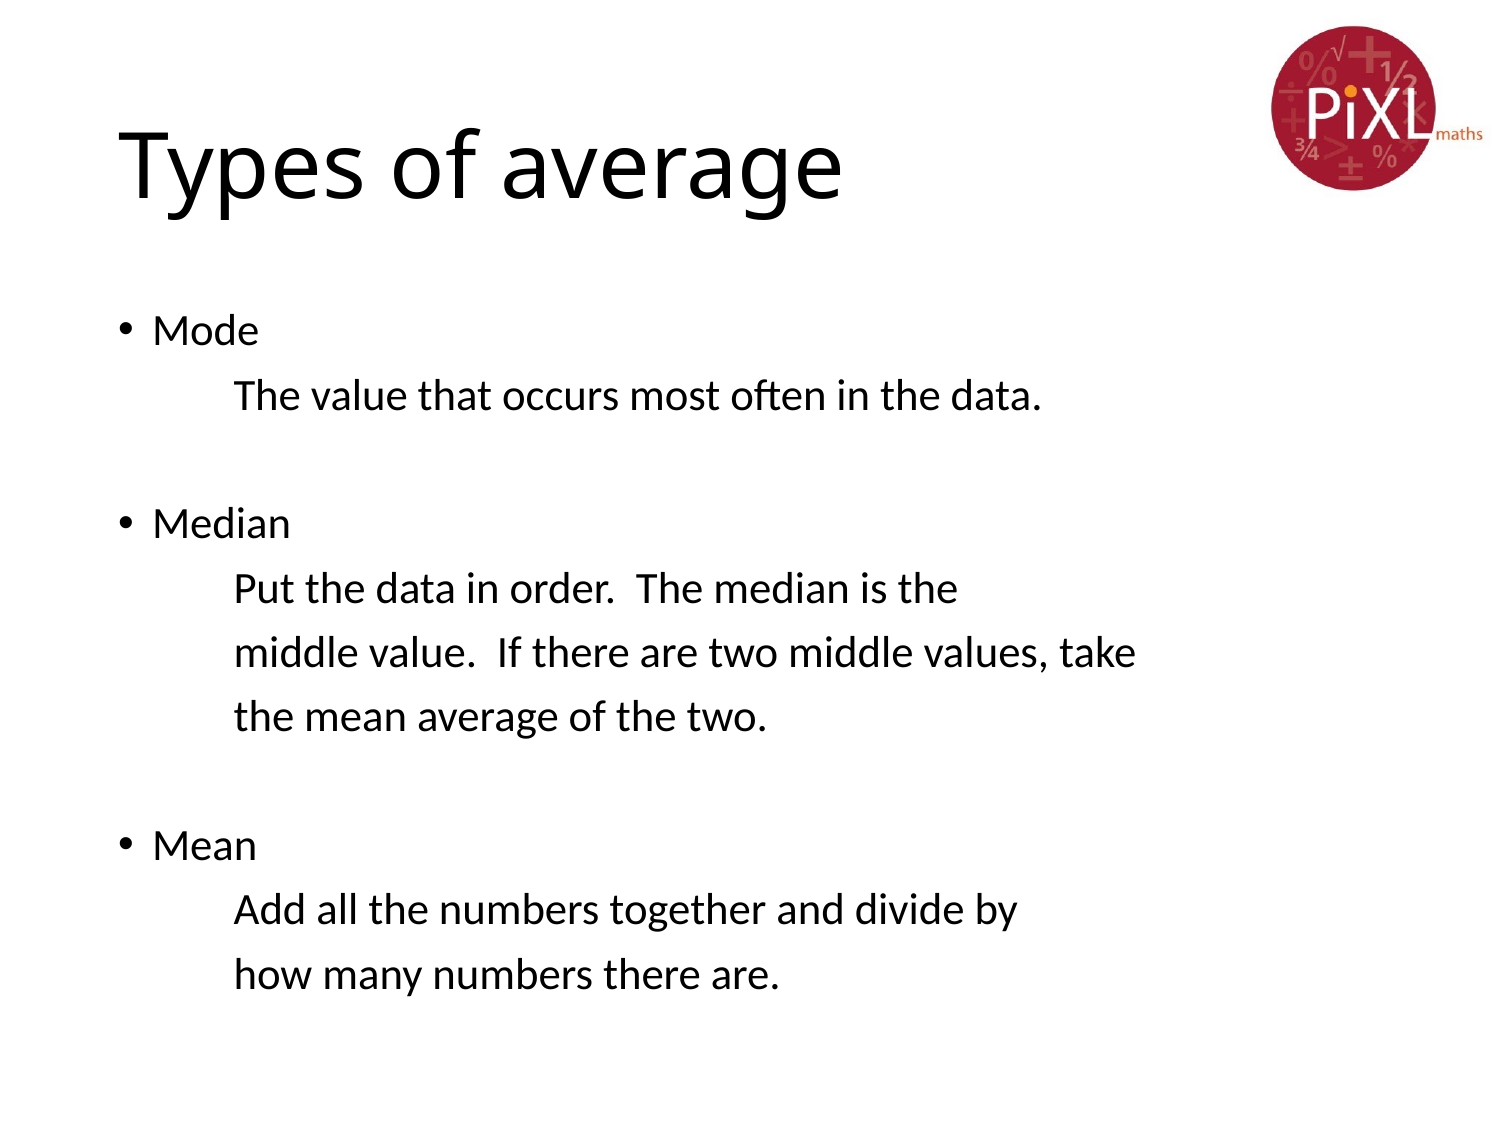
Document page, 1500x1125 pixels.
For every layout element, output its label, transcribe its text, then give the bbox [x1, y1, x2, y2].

title Types of average [103, 59, 1397, 278]
list Mode The value that occurs most often in the data. Median Put the data in order. The median is the middle value. If there are two middle values, take the mean average of the two. Mean Add all the numbers together and divide by how many numbers there are. [103, 299, 1397, 1014]
picture [1253, 18, 1500, 198]
